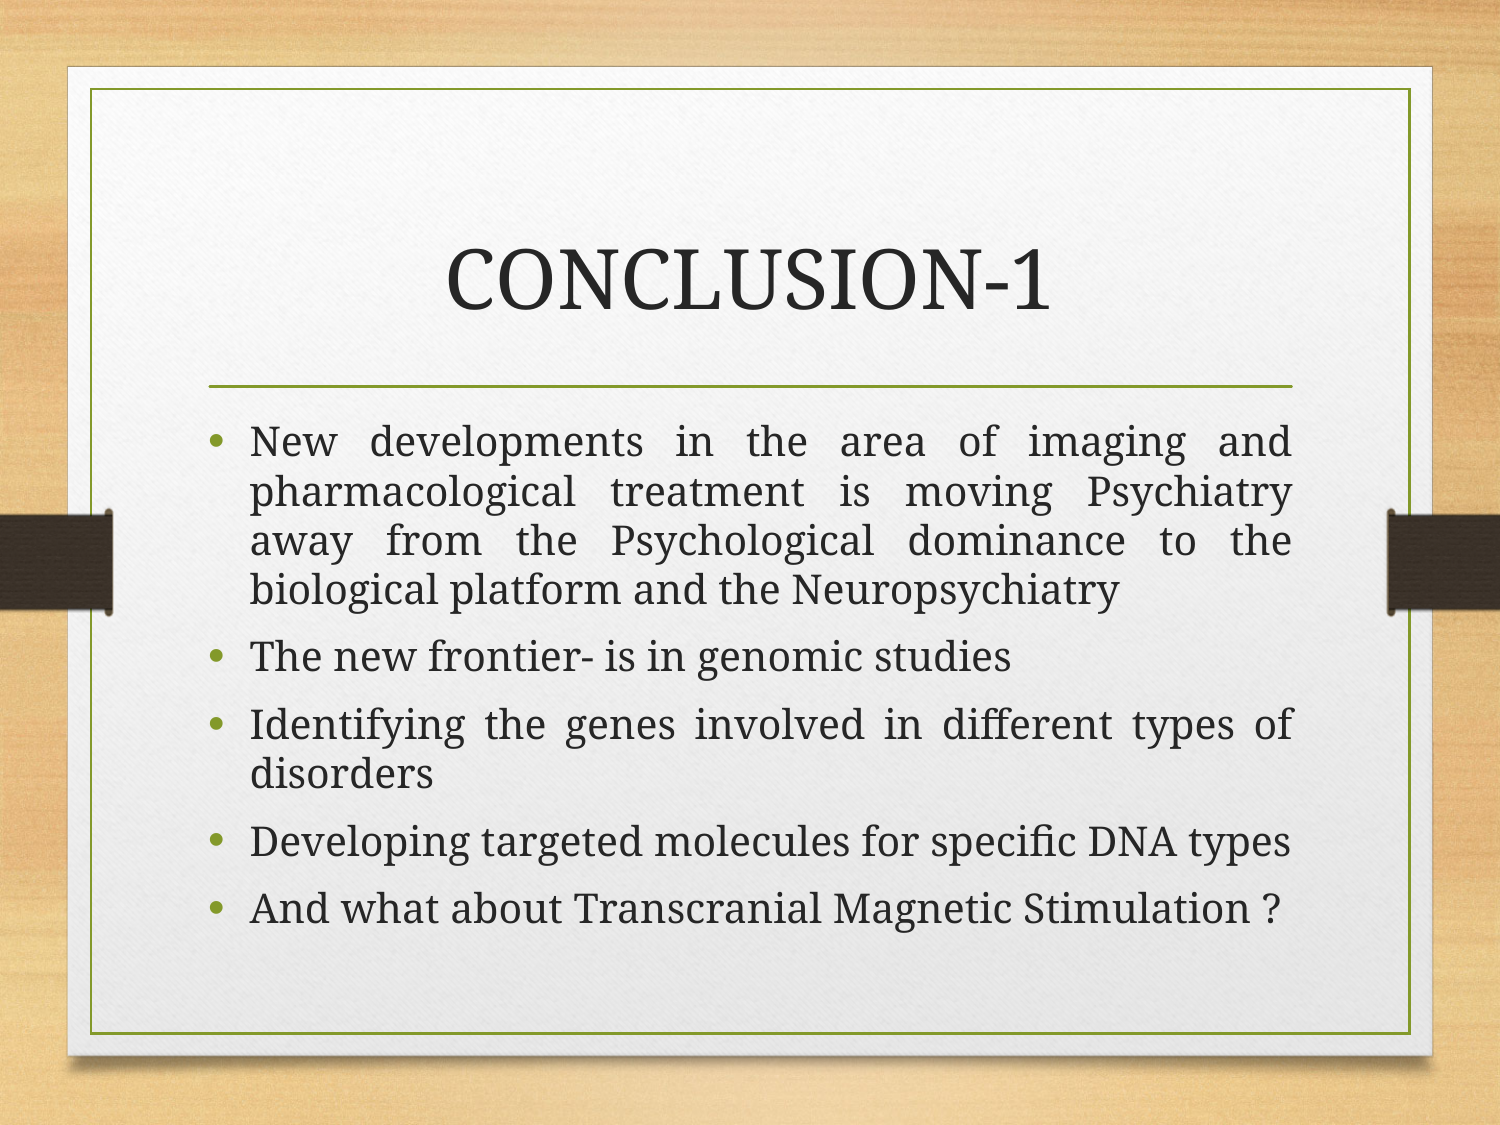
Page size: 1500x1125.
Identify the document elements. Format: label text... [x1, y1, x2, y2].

picture [0, 0, 1500, 1125]
list New developments in the area of imaging and pharmacological treatment is moving Psychiatry away from the Psychological dominance to the biological platform and the Neuropsychiatry The new frontier- is in genomic studies Identifying the genes involved in different types of disorders Developing targeted molecules for specific DNA types And what about Transcranial Magnetic Stimulation ? [193, 408, 1309, 974]
title CONCLUSION-1 [193, 187, 1309, 364]
